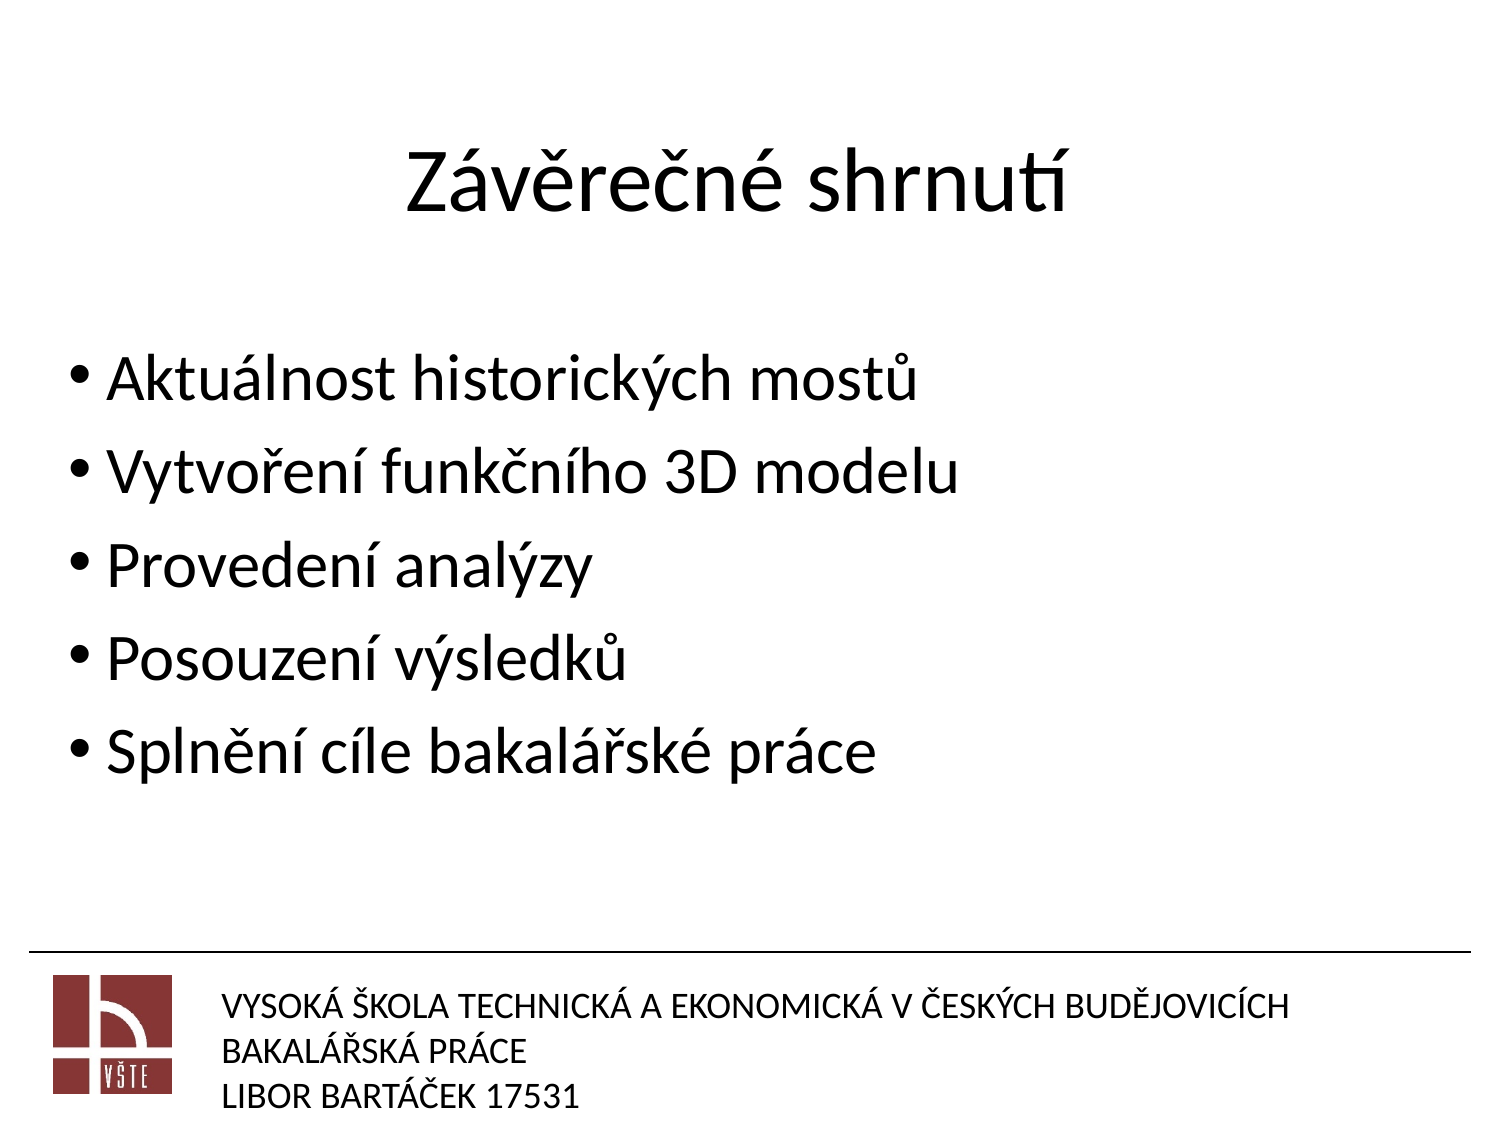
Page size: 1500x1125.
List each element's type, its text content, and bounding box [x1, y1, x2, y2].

text_box VYSOKÁ ŠKOLA TECHNICKÁ A EKONOMICKÁ V ČESKÝCH BUDĚJOVICÍCH BAKALÁŘSKÁ PRÁCE LIBOR BARTÁČEK 17531 [206, 973, 1376, 1124]
picture [52, 975, 172, 1095]
title Závěrečné shrnutí [100, 54, 1376, 296]
subtitle Aktuálnost historických mostů Vytvoření funkčního 3D modelu Provedení analýzy Posouzení výsledků Splnění cíle bakalářské práce [53, 326, 1275, 925]
